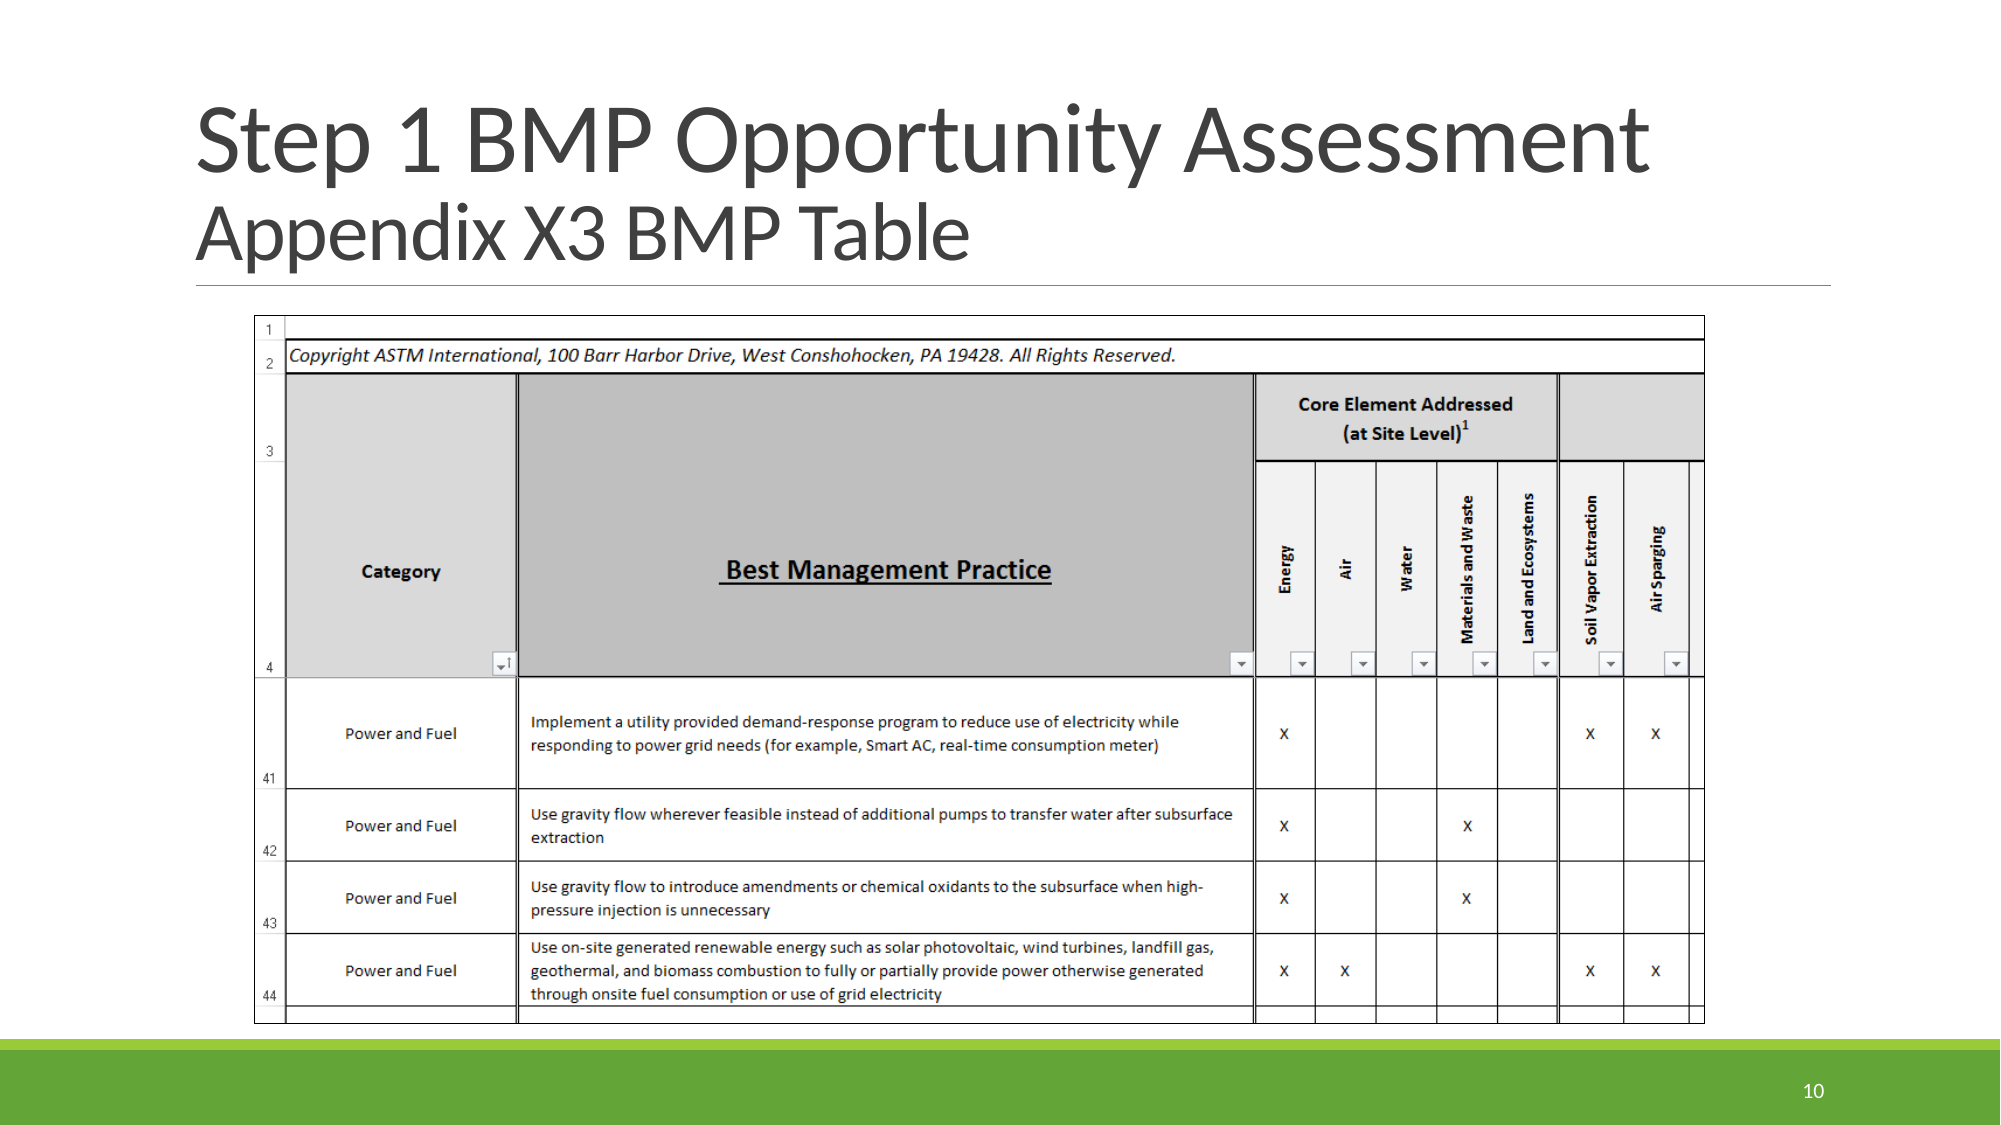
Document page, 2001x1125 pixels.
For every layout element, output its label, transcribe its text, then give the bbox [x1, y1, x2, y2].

slide_number 10 [1624, 1059, 1840, 1120]
title Step 1 BMP Opportunity Assessment Appendix X3 BMP Table [180, 47, 1830, 285]
picture [254, 314, 1706, 1025]
